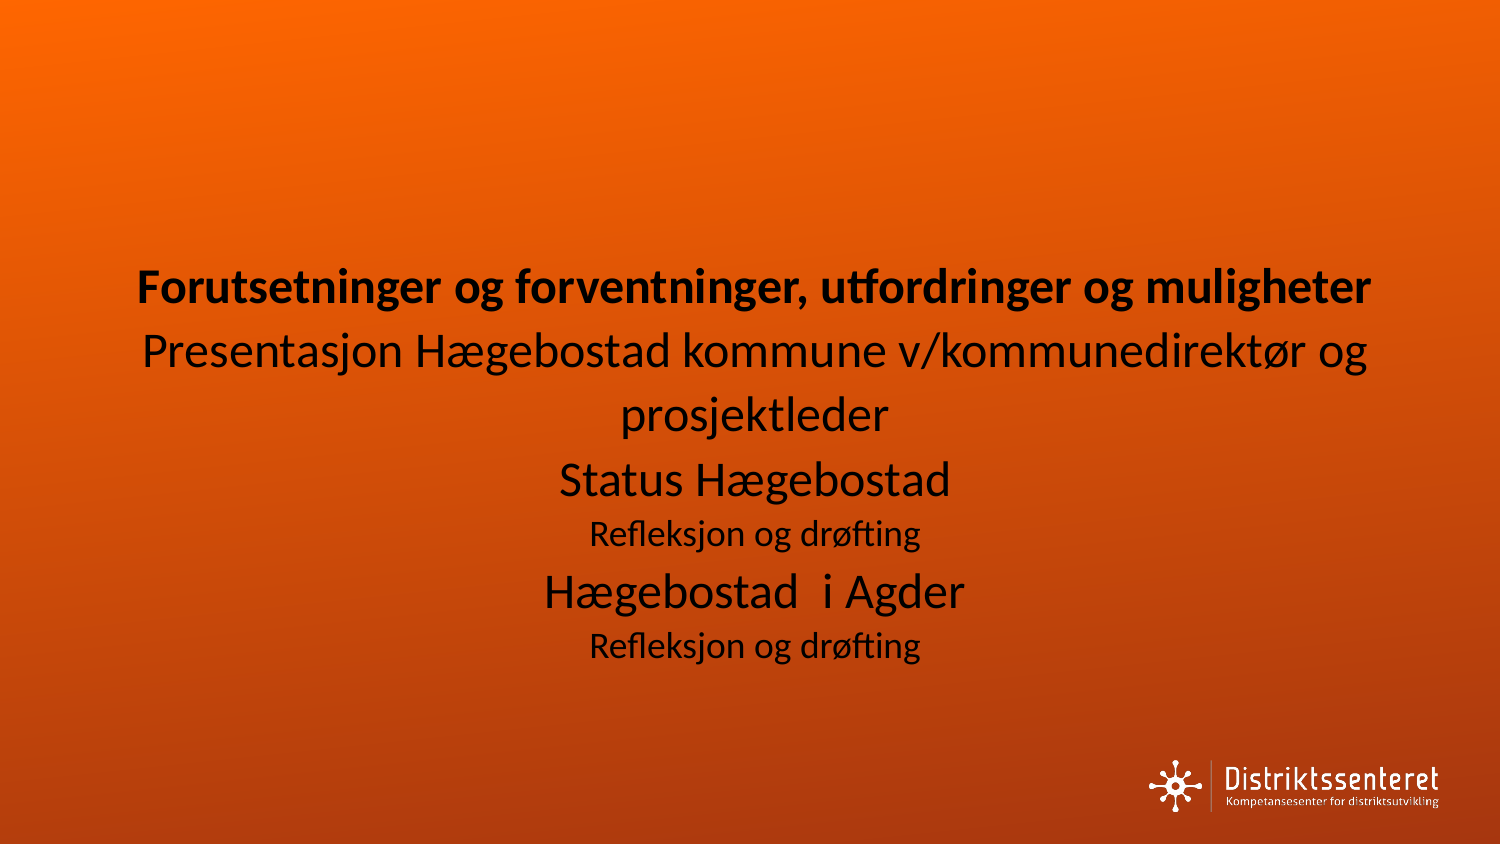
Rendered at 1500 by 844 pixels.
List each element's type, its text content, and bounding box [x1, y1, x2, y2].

title Forutsetninger og forventninger, utfordringer og muligheter Presentasjon Hægebostad kommune v/kommunedirektør og prosjektleder Status Hægebostad Refleksjon og drøfting Hægebostad i Agder Refleksjon og drøfting [75, 324, 1436, 592]
picture [1120, 757, 1470, 818]
